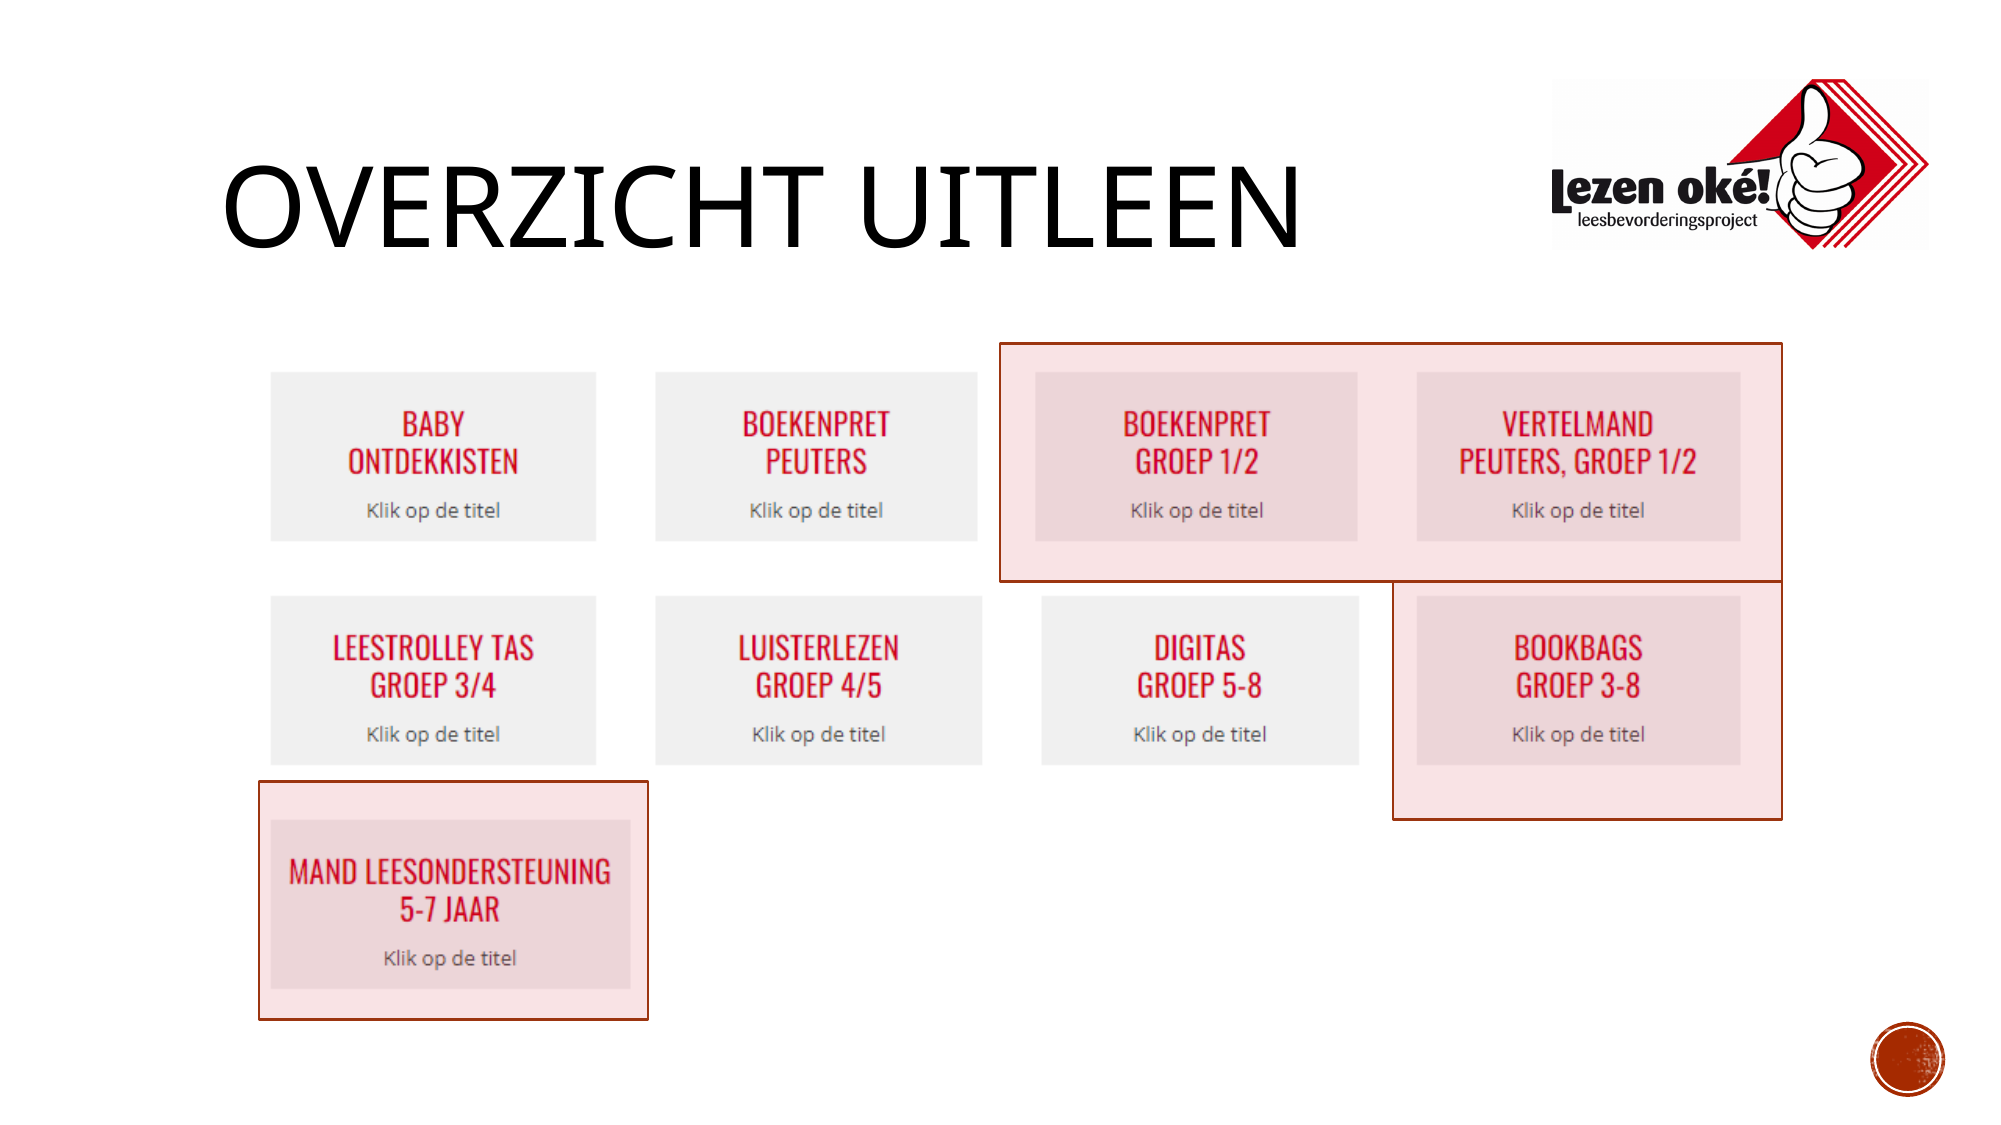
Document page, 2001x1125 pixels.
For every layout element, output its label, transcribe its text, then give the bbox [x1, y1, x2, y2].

picture [1552, 79, 1929, 250]
text_box [1759, 580, 1783, 821]
text_box [258, 1008, 649, 1021]
title Overzicht Uitleen [175, 79, 1826, 344]
text_box [999, 342, 1783, 580]
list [244, 354, 1757, 1006]
